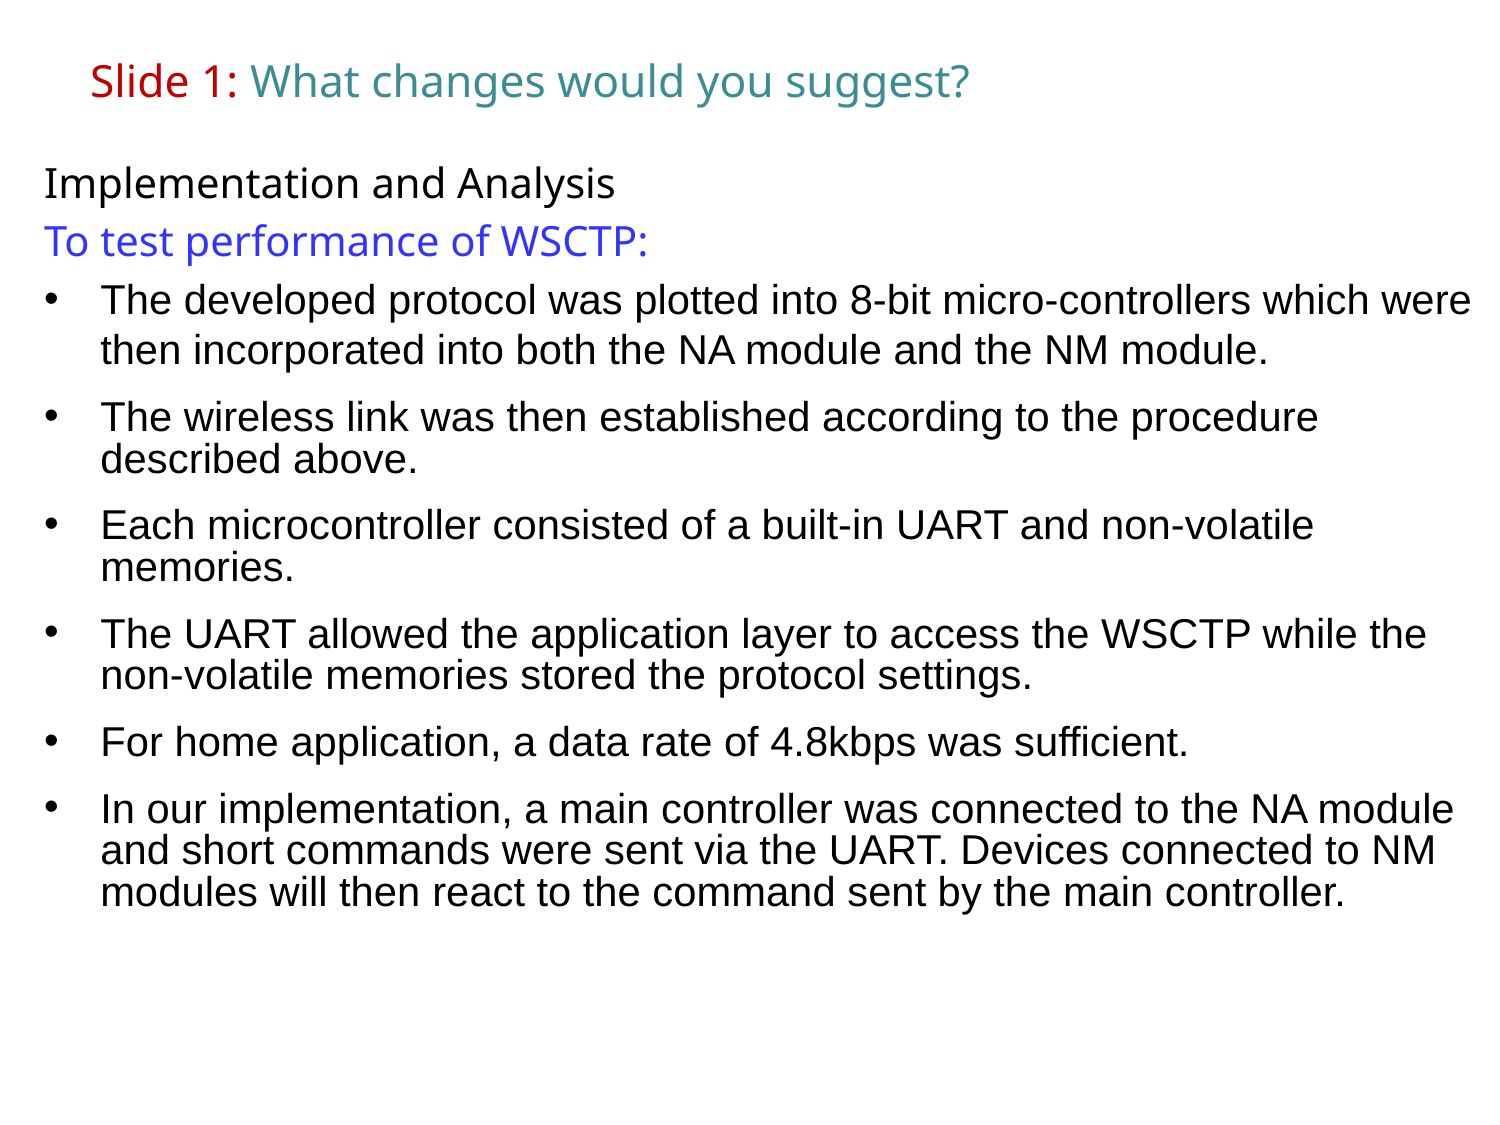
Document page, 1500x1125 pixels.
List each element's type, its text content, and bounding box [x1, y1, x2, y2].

text_box Implementation and Analysis To test performance of WSCTP: The developed protocol was plotted into 8-bit micro-controllers which were then incorporated into both the NA module and the NM module. The wireless link was then established according to the procedure described above. Each microcontroller consisted of a built-in UART and non-volatile memories. The UART allowed the application layer to access the WSCTP while the non-volatile memories stored the protocol settings. For home application, a data rate of 4.8kbps was sufficient. In our implementation, a main controller was connected to the NA module and short commands were sent via the UART. Devices connected to NM modules will then react to the command sent by the main controller. [29, 148, 1500, 1125]
title Slide 1: What changes would you suggest? [74, 44, 1426, 114]
